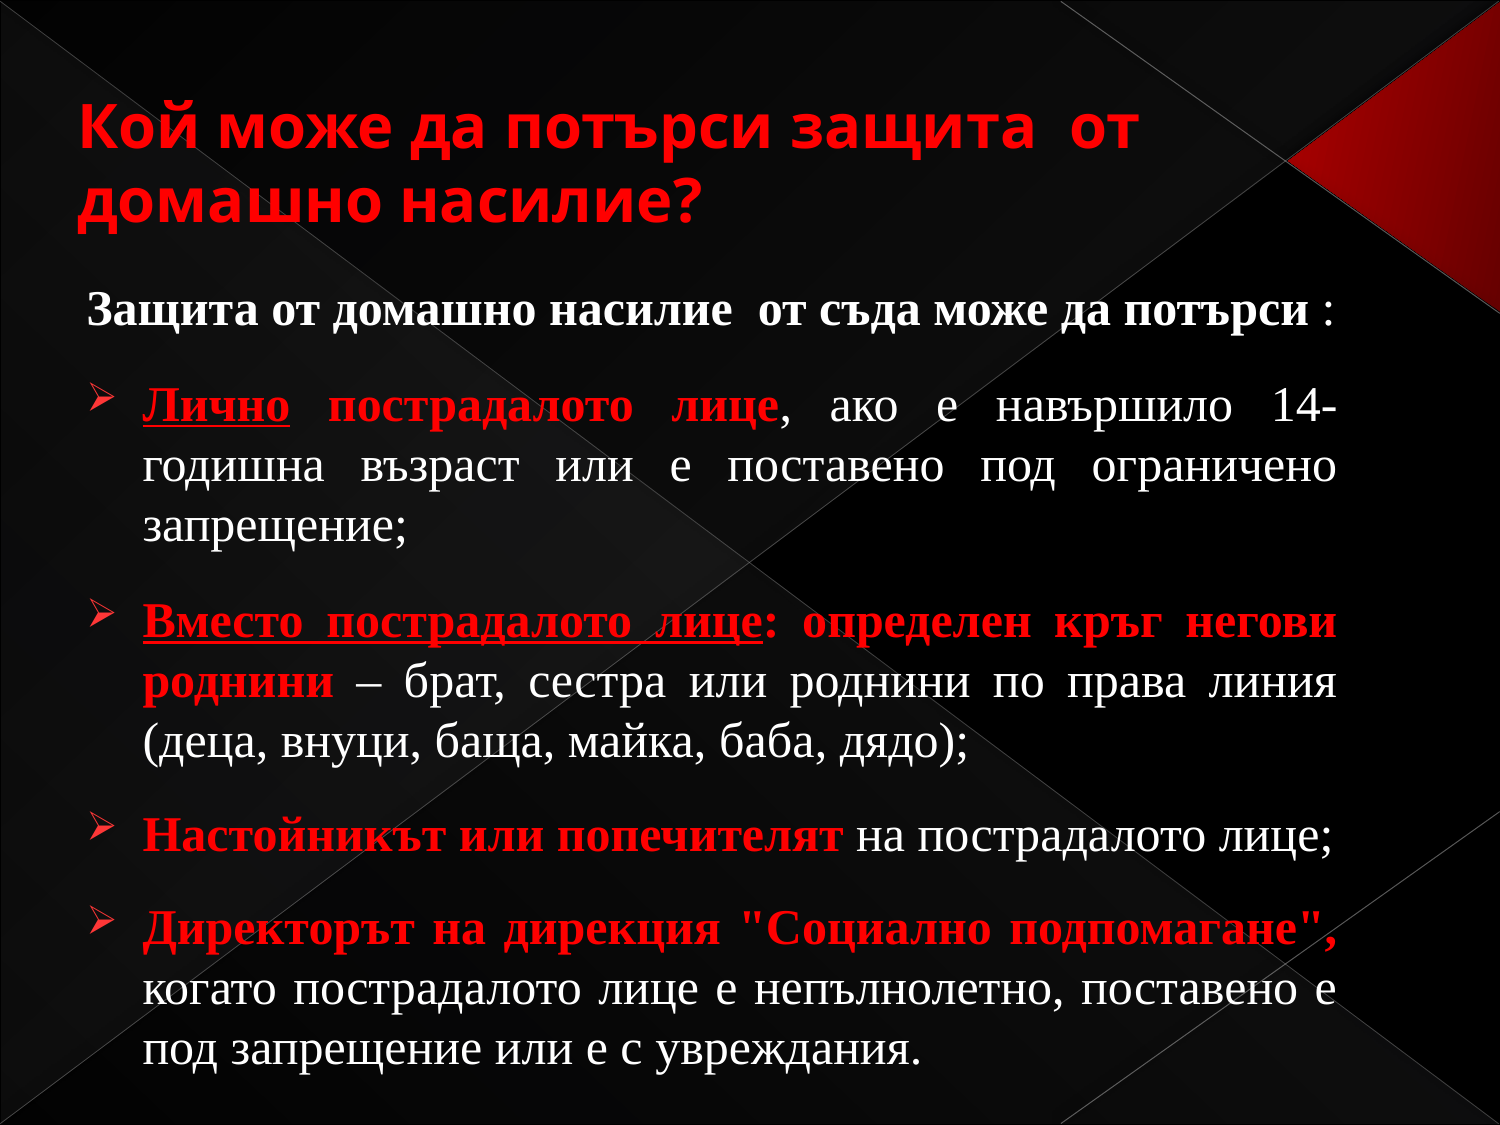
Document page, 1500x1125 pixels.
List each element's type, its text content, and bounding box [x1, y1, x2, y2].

title Кой може да потърси защита от домашно насилие? [62, 78, 1250, 244]
list Защита от домашно насилие от съда може да потърси : Лично пострадалото лице, ако е навършило 14-годишна възраст или е поставено под ограничено запрещение; Вместо пострадалото лице: определен кръг негови роднини – брат, сестра или роднини по права линия (деца, внуци, баща, майка, баба, дядо); Настойникът или попечителят на пострадалото лице; Директорът на дирекция "Социално подпомагане", когато пострадалото лице е непълнолетно, поставено е под запрещение или е с увреждания. [62, 267, 1353, 1083]
